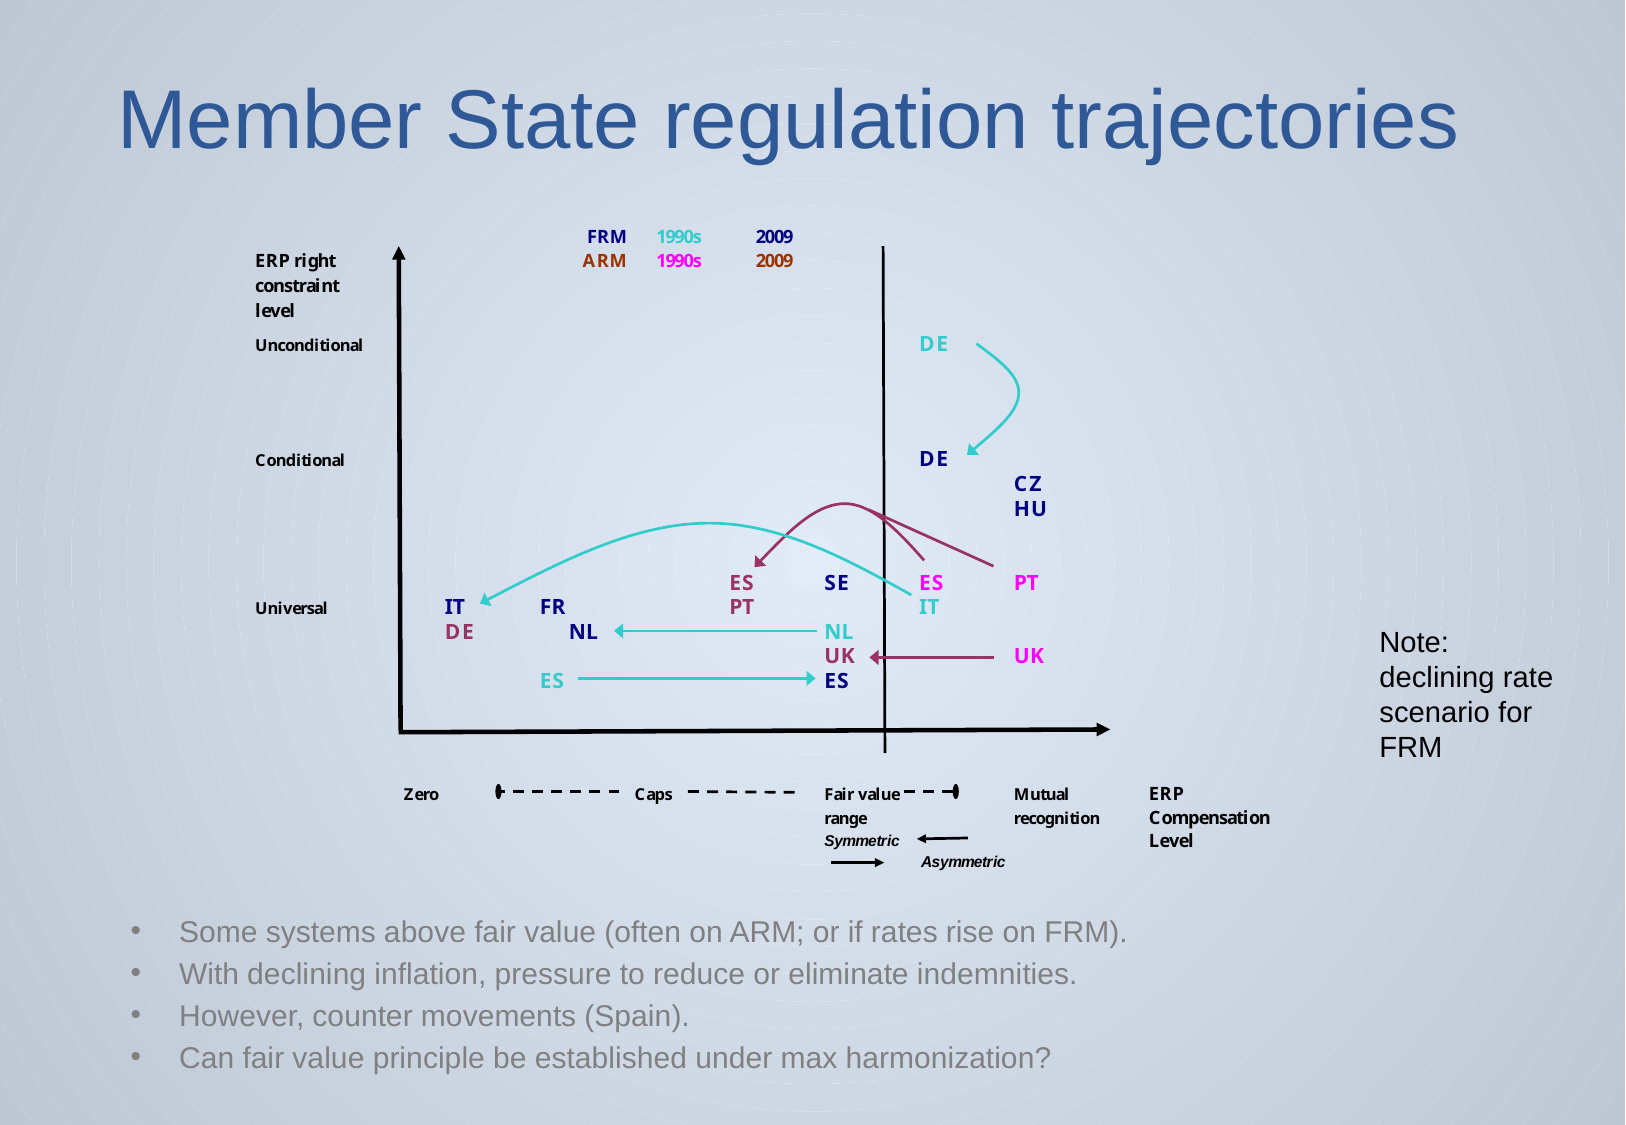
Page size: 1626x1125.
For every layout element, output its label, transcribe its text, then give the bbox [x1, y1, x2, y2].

list Some systems above fair value (often on ARM; or if rates rise on FRM). With declining inflation, pressure to reduce or eliminate indemnities. However, counter movements (Spain). Can fair value principle be established under max harmonization? [115, 905, 1474, 1083]
title Member State regulation trajectories [44, 78, 1534, 173]
picture [234, 196, 1286, 873]
text_box Note: declining rate scenario for FRM [1379, 550, 1561, 764]
